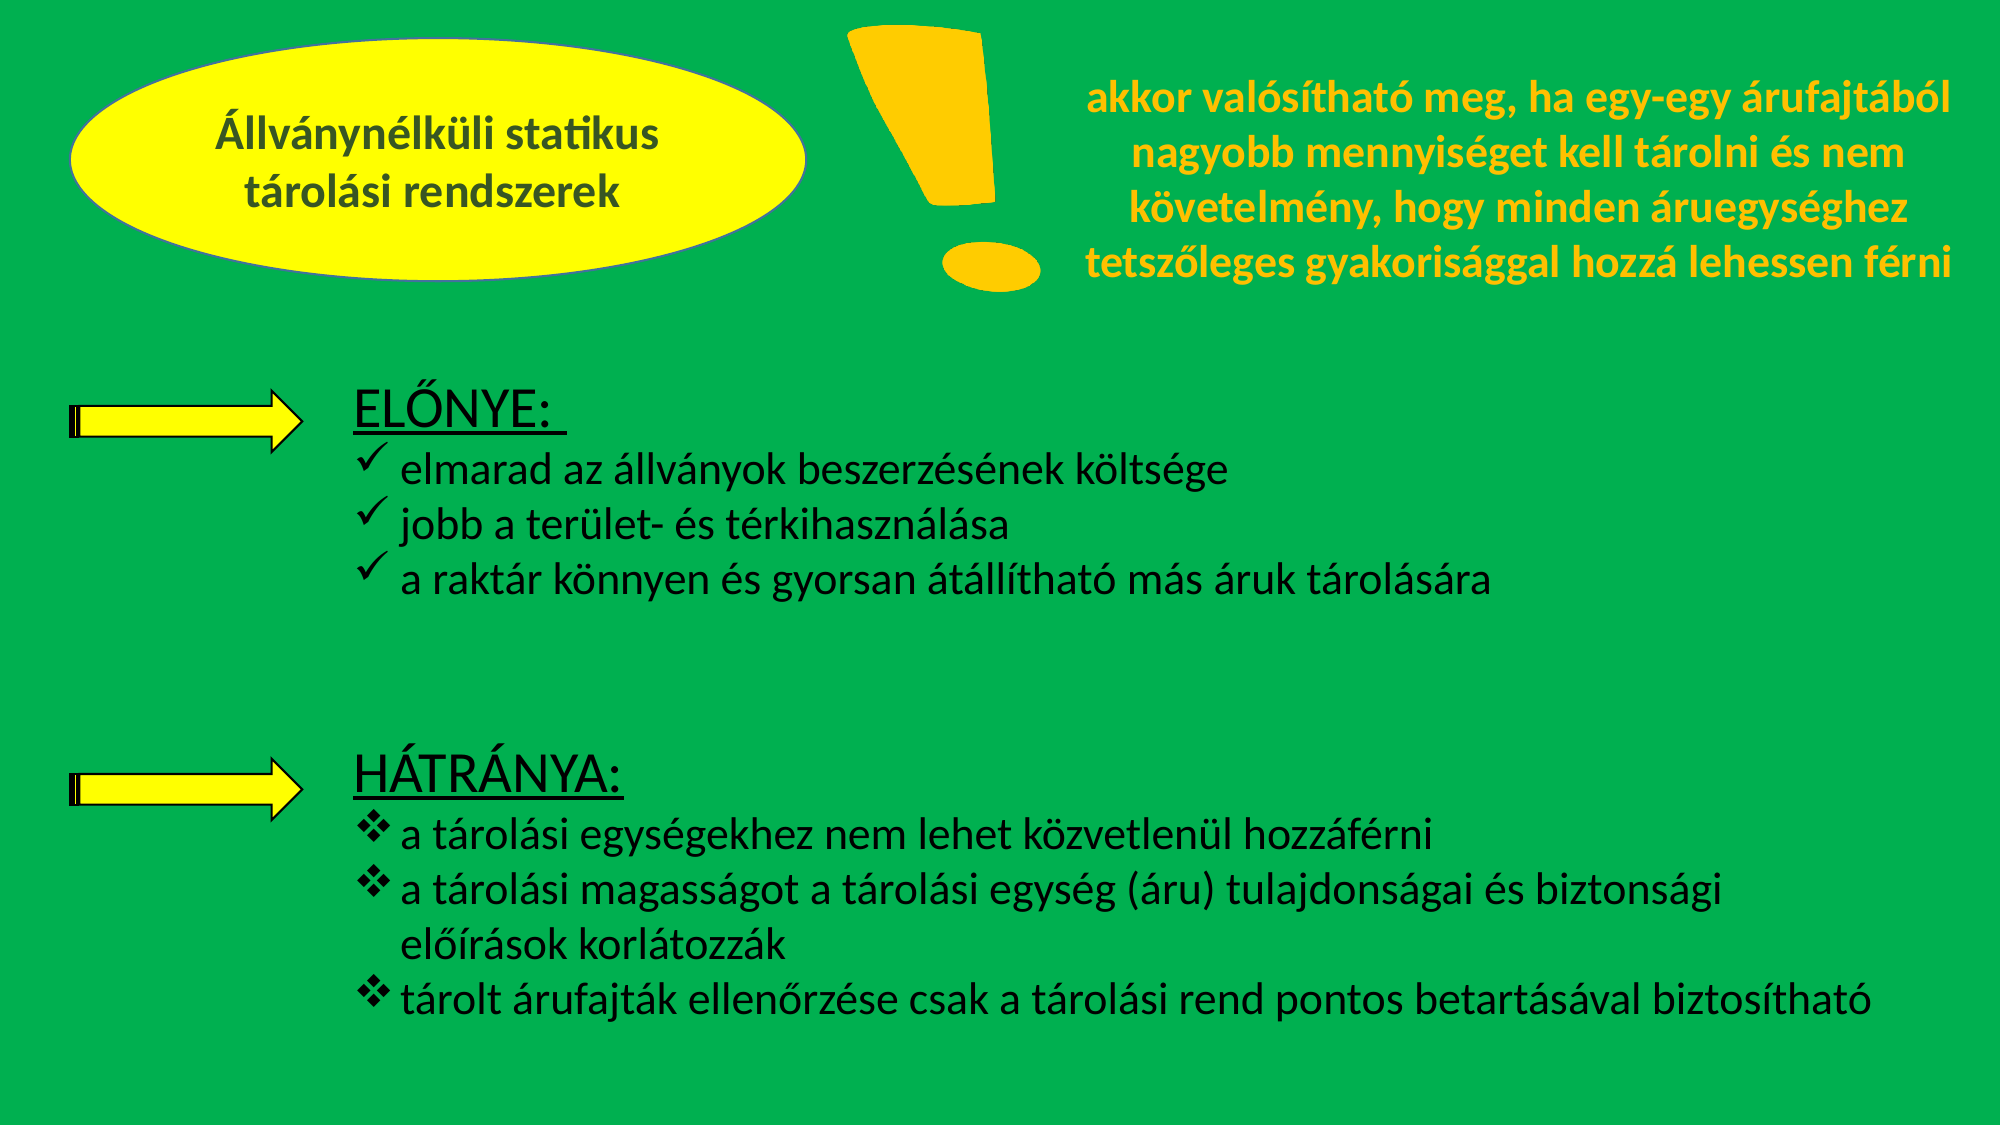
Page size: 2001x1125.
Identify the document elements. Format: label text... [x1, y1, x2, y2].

text_box Állványnélküli statikus tárolási rendszerek [68, 36, 806, 283]
picture [806, 22, 1081, 297]
text_box akkor valósítható meg, ha egy-egy árufajtából nagyobb mennyiséget kell tárolni és nem követelmény, hogy minden áruegységhez tetszőleges gyakorisággal hozzá lehessen férni [1081, 59, 1982, 294]
text_box ELŐNYE: elmarad az állványok beszerzésének költsége jobb a terület- és térkihasználása a raktár könnyen és gyorsan átállítható más áruk tárolására [338, 361, 1928, 611]
text_box [69, 388, 304, 455]
text_box HÁTRÁNYA: a tárolási egységekhez nem lehet közvetlenül hozzáférni a tárolási magasságot a tárolási egység (áru) tulajdonságai és biztonsági előírások korlátozzák tárolt árufajták ellenőrzése csak a tárolási rend pontos betartásával biztosítható [338, 726, 1889, 1032]
text_box [69, 756, 304, 823]
